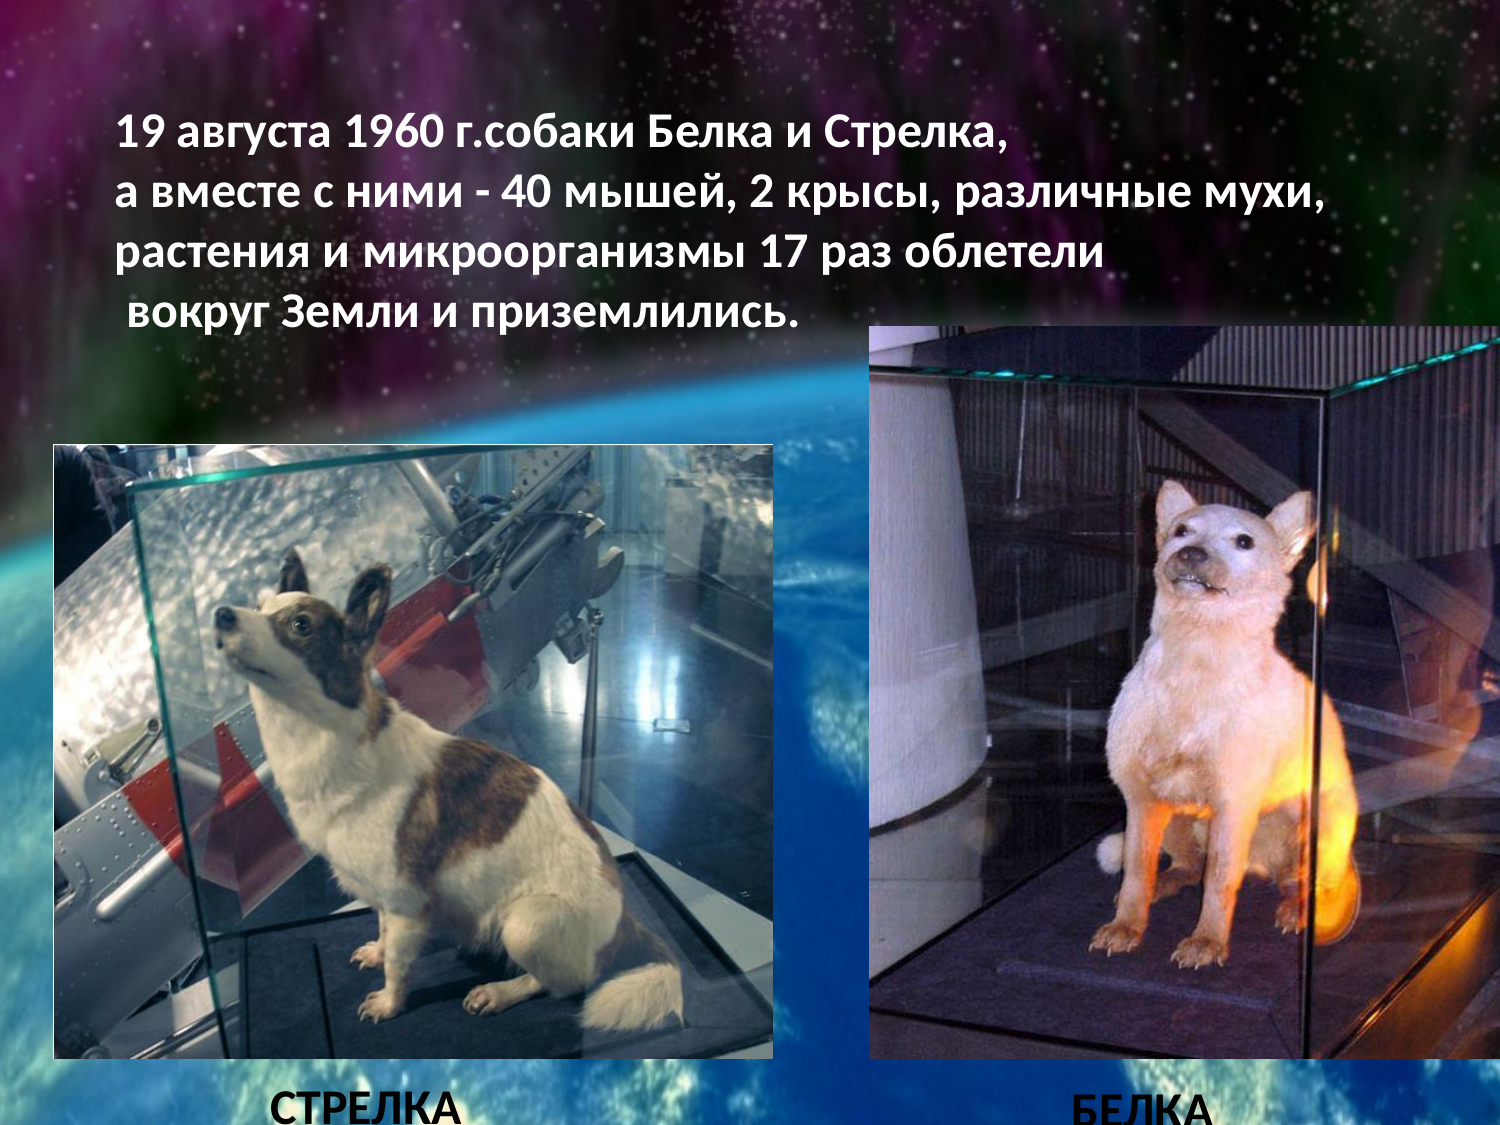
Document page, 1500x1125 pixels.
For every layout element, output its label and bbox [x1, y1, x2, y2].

picture [52, 444, 773, 1059]
picture [869, 326, 1500, 1059]
list [0, 0, 1500, 1125]
